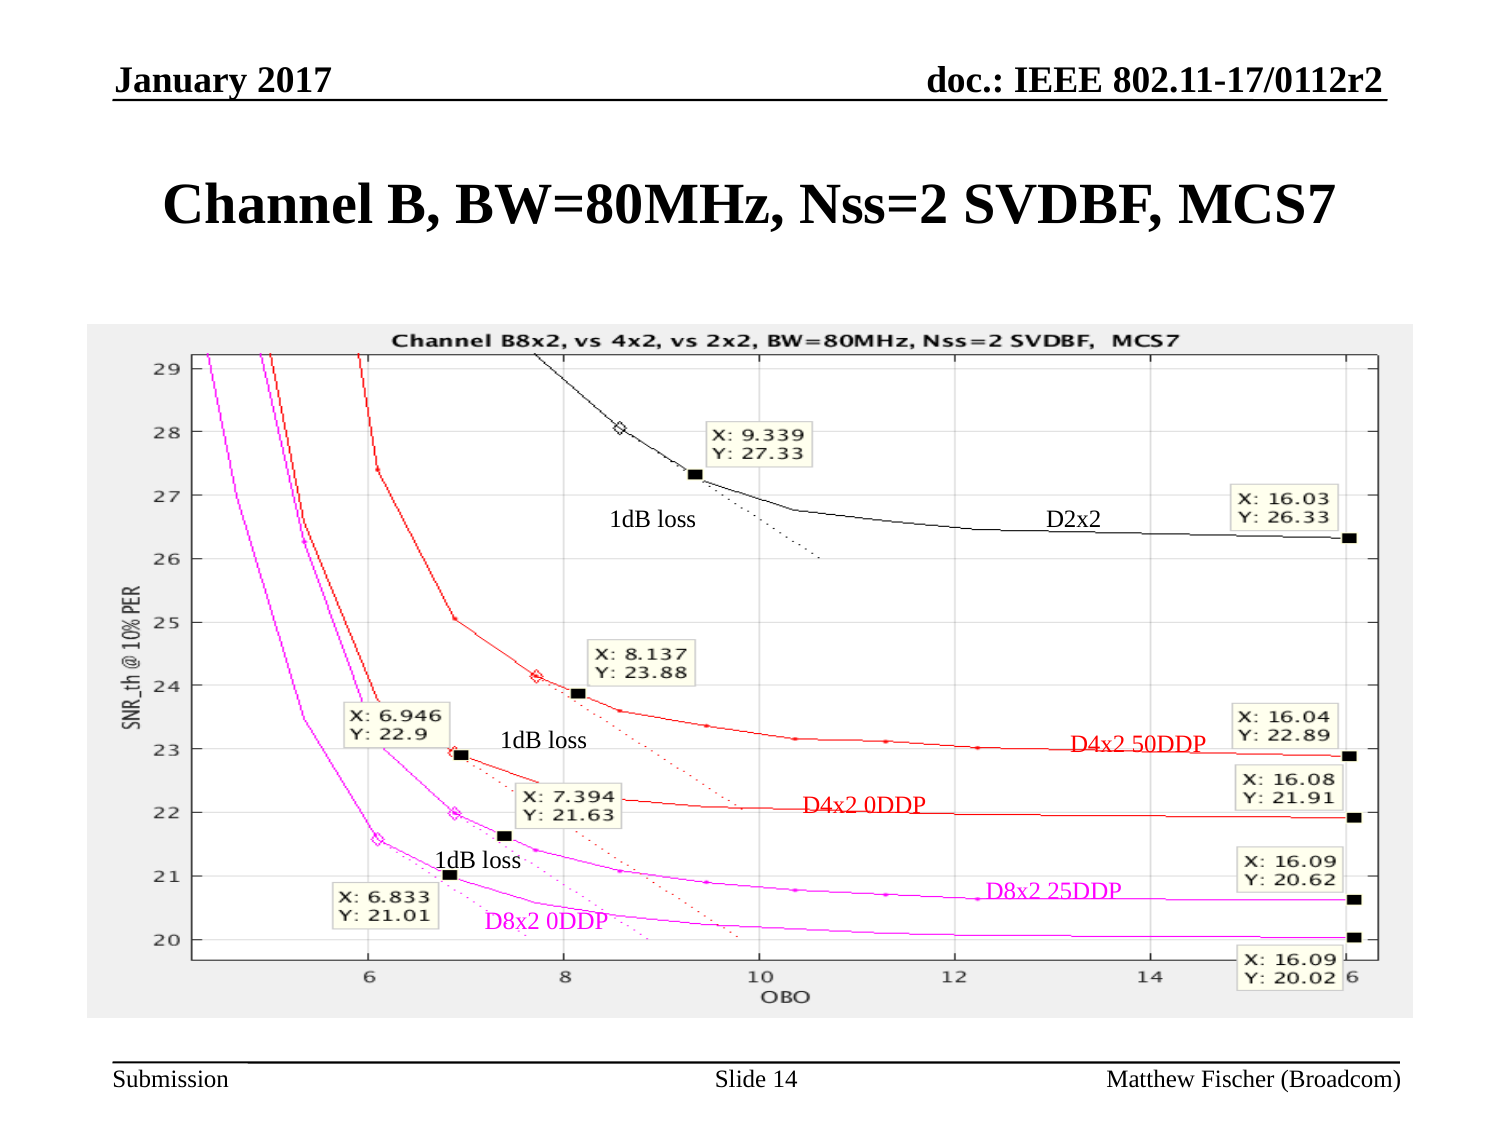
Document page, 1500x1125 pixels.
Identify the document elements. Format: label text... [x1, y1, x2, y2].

slide_number Slide 14 [712, 1061, 800, 1093]
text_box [87, 324, 1413, 1018]
footer Matthew Fischer (Broadcom) [1102, 1061, 1402, 1093]
title Channel B, BW=80MHz, Nss=2 SVDBF, MCS7 [112, 112, 1388, 288]
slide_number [114, 54, 335, 101]
